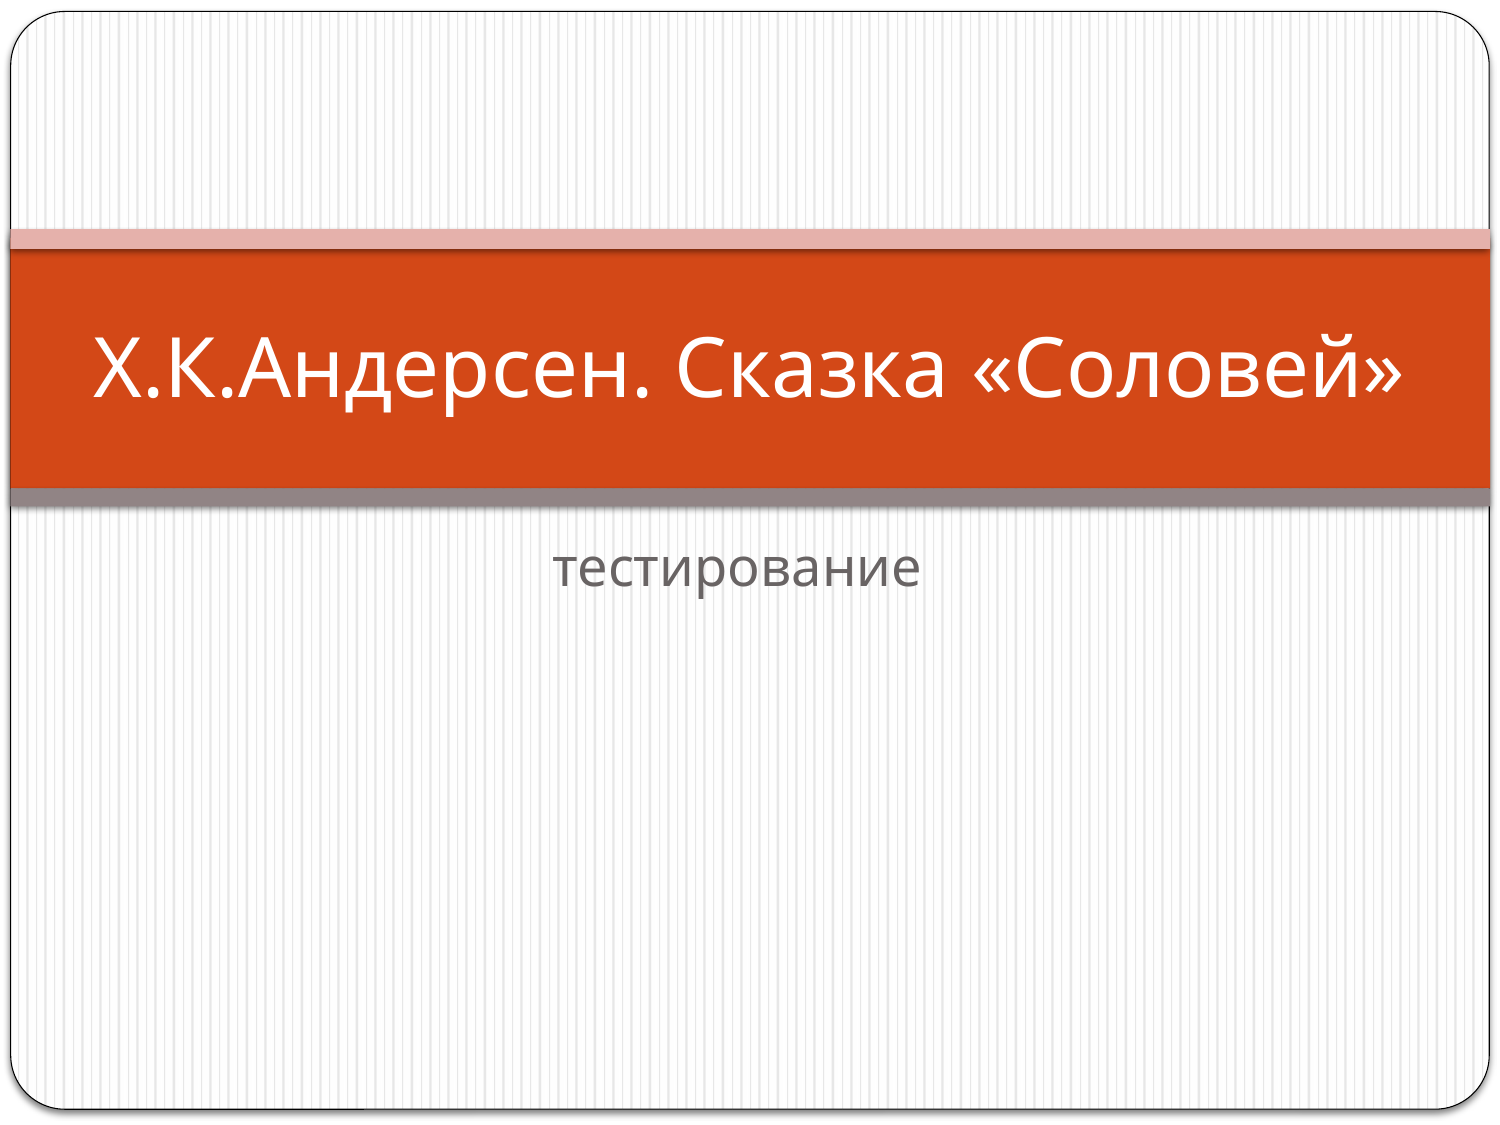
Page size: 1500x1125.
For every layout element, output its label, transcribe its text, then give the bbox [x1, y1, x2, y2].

title Х.К.Андерсен. Сказка «Соловей» [75, 247, 1425, 489]
subtitle тестирование [212, 525, 1263, 788]
